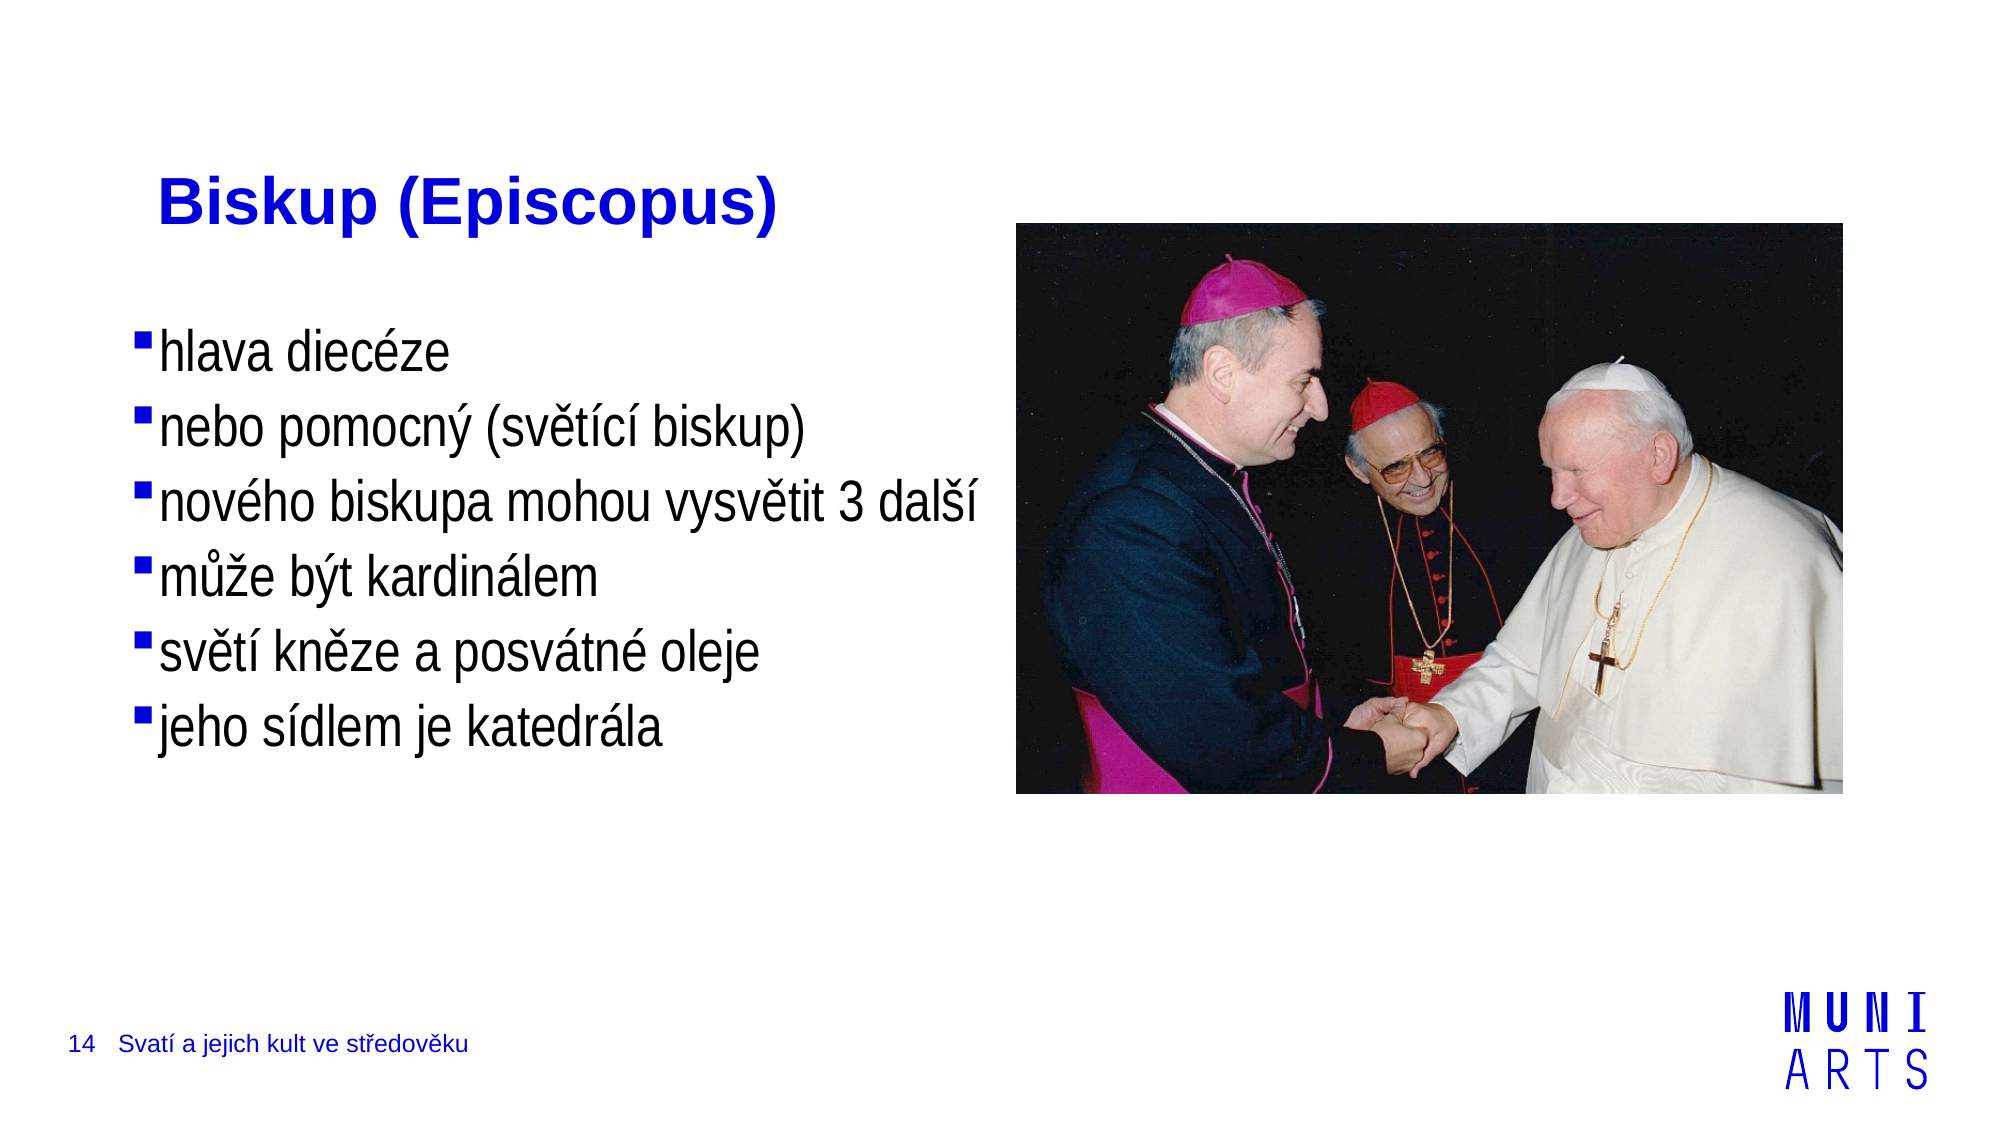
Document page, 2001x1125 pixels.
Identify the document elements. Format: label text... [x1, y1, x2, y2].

picture [1016, 223, 1844, 794]
slide_number 14 [67, 1021, 110, 1063]
footer Svatí a jejich kult ve středověku [118, 1021, 1418, 1063]
title Biskup (Episcopus) [157, 154, 1488, 229]
list hlava diecéze nebo pomocný (světící biskup) nového biskupa mohou vysvětit 3 další může být kardinálem světí kněze a posvátné oleje jeho sídlem je katedrála [118, 307, 983, 987]
